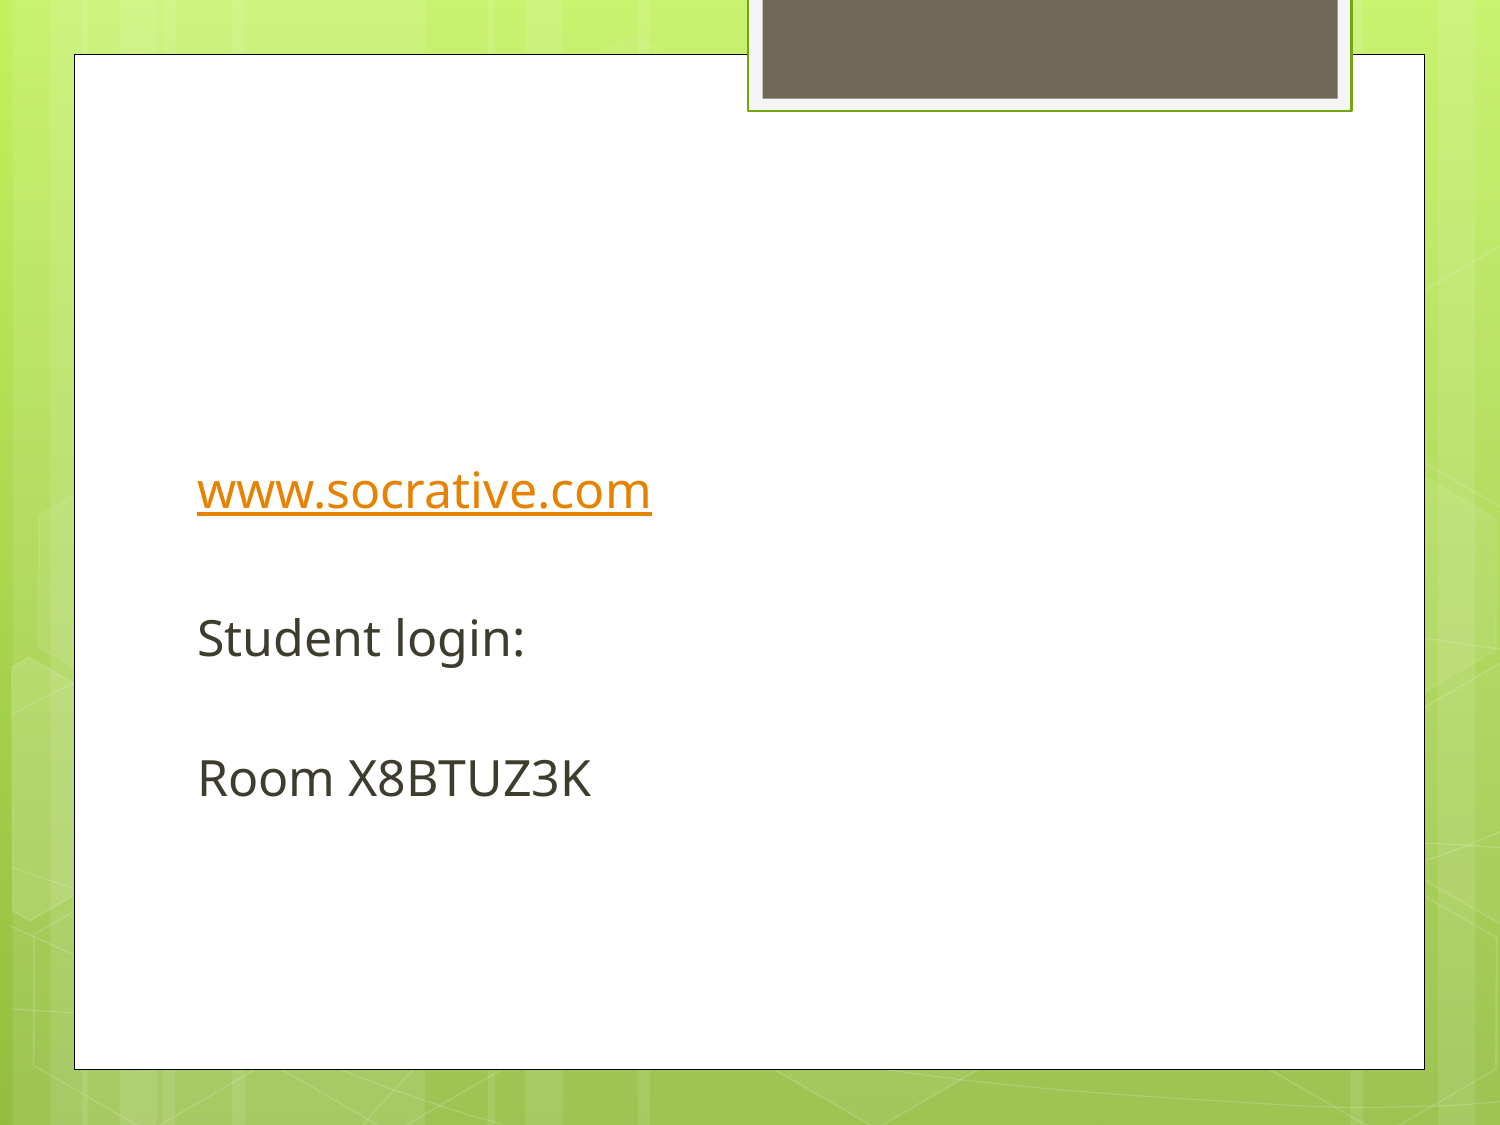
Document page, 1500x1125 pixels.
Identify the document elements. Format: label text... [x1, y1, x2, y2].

list www.socrative.com Student login: Room X8BTUZ3K [171, 381, 1283, 957]
